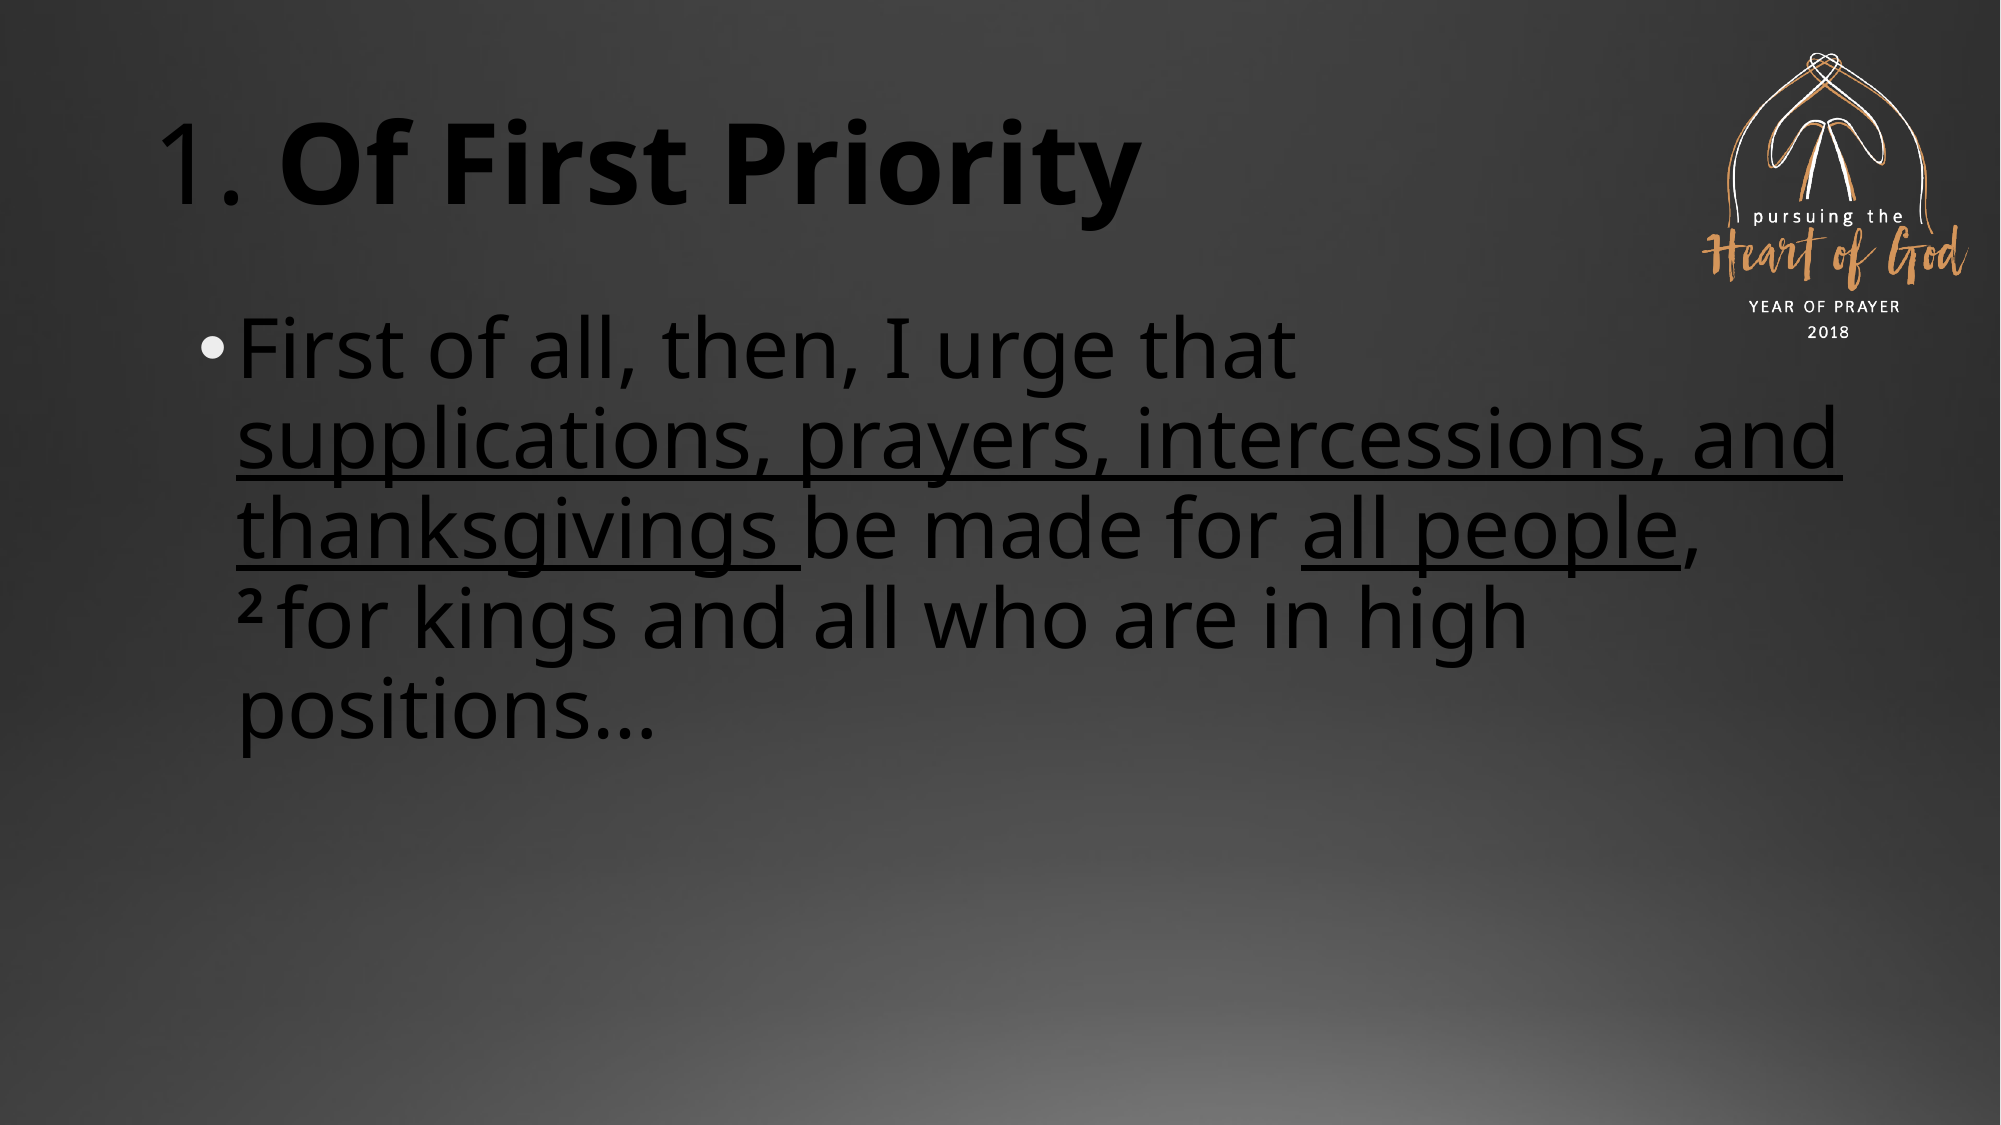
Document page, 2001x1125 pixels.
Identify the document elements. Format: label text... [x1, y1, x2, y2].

picture [0, 0, 2001, 1125]
list First of all, then, I urge that supplications, prayers, intercessions, and thanksgivings be made for all people, 2 for kings and all who are in high positions… [183, 299, 1863, 1014]
title 1. Of First Priority [137, 59, 1863, 278]
